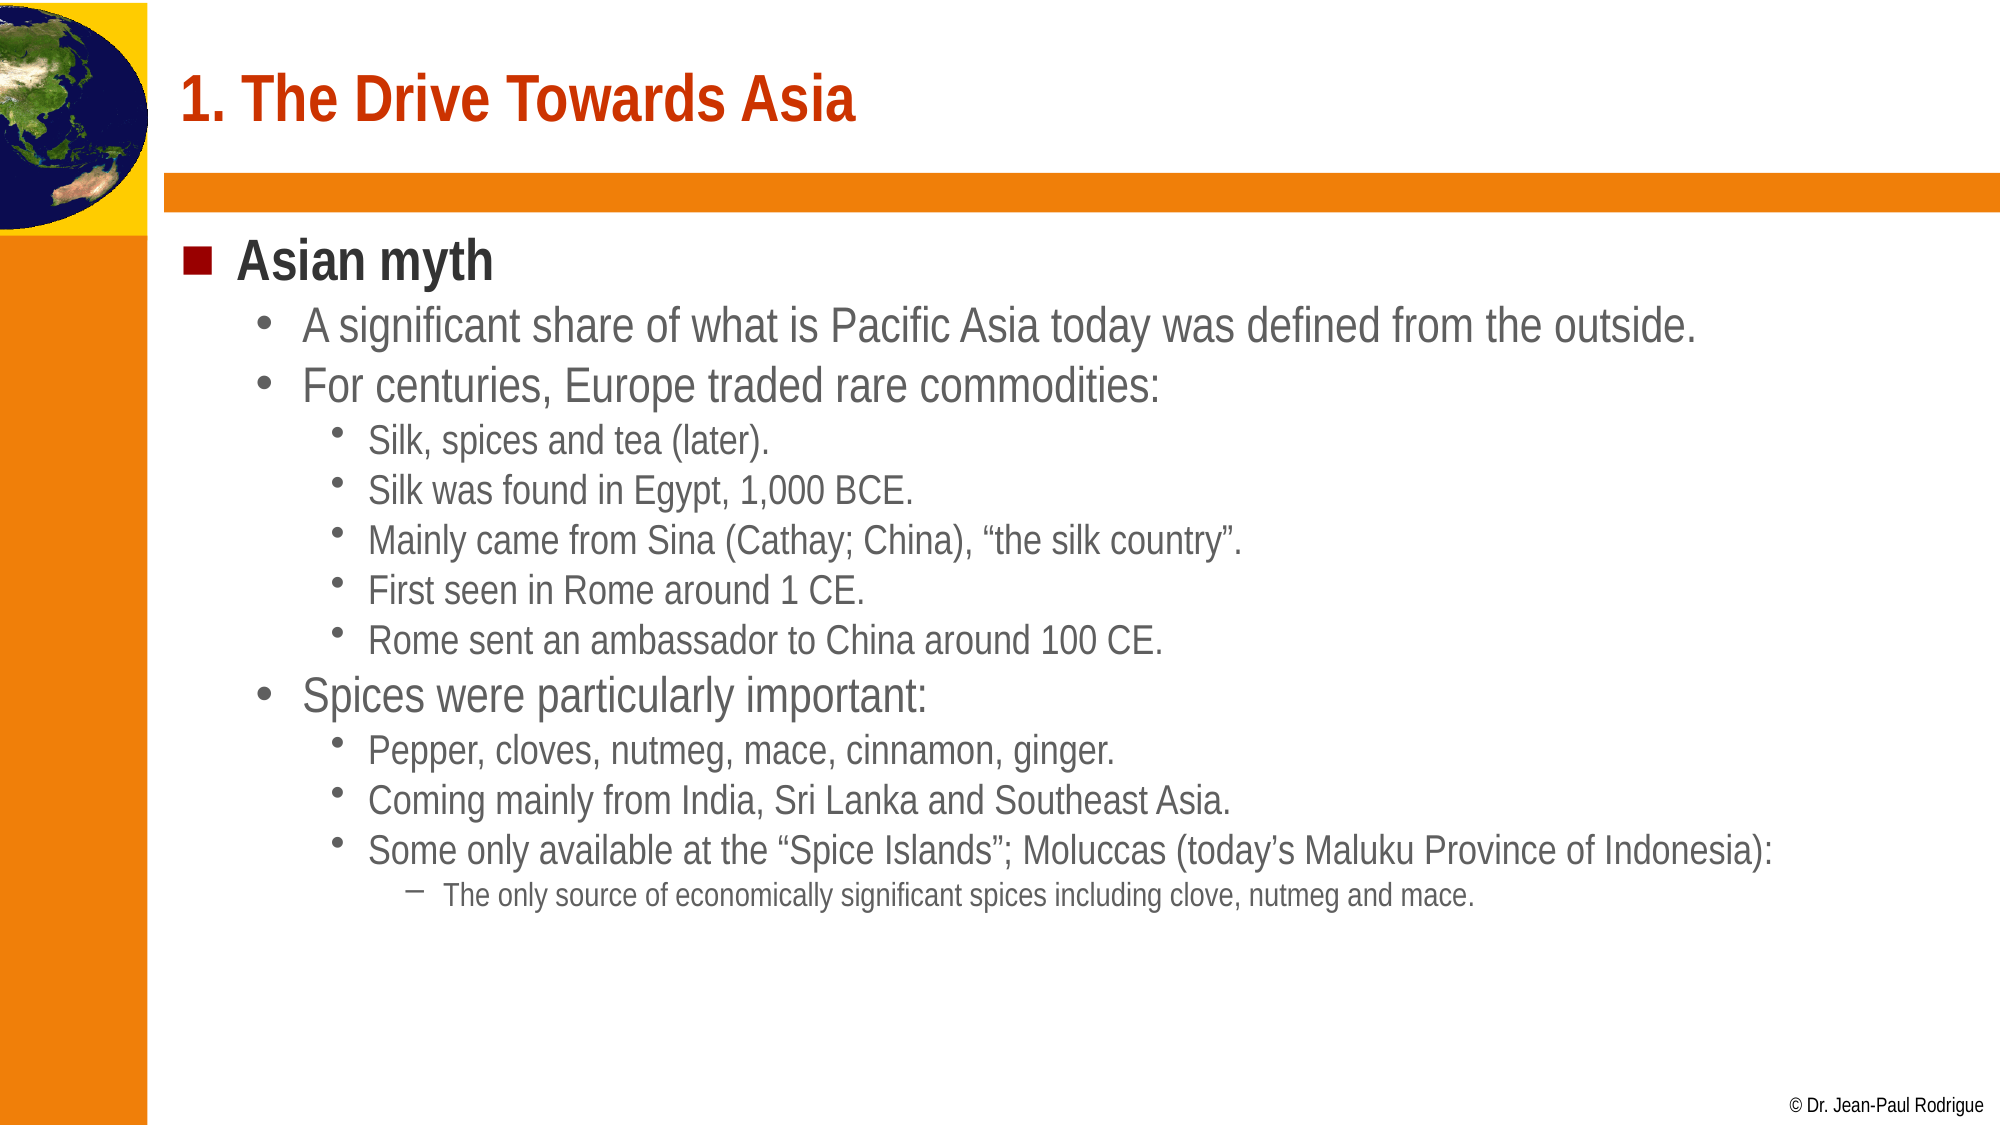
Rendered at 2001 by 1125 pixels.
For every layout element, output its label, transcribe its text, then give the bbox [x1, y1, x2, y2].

title 1. The Drive Towards Asia [165, 16, 1966, 173]
list Asian myth A significant share of what is Pacific Asia today was defined from the outside. For centuries, Europe traded rare commodities: Silk, spices and tea (later). Silk was found in Egypt, 1,000 BCE. Mainly came from Sina (Cathay; China), “the silk country”. First seen in Rome around 1 CE. Rome sent an ambassador to China around 100 CE. Spices were particularly important: Pepper, cloves, nutmeg, mace, cinnamon, ginger. Coming mainly from India, Sri Lanka and Southeast Asia. Some only available at the “Spice Islands”; Moluccas (today’s Maluku Province of Indonesia): The only source of economically significant spices including clove, nutmeg and mace. [165, 214, 1966, 1084]
picture [0, 3, 149, 231]
